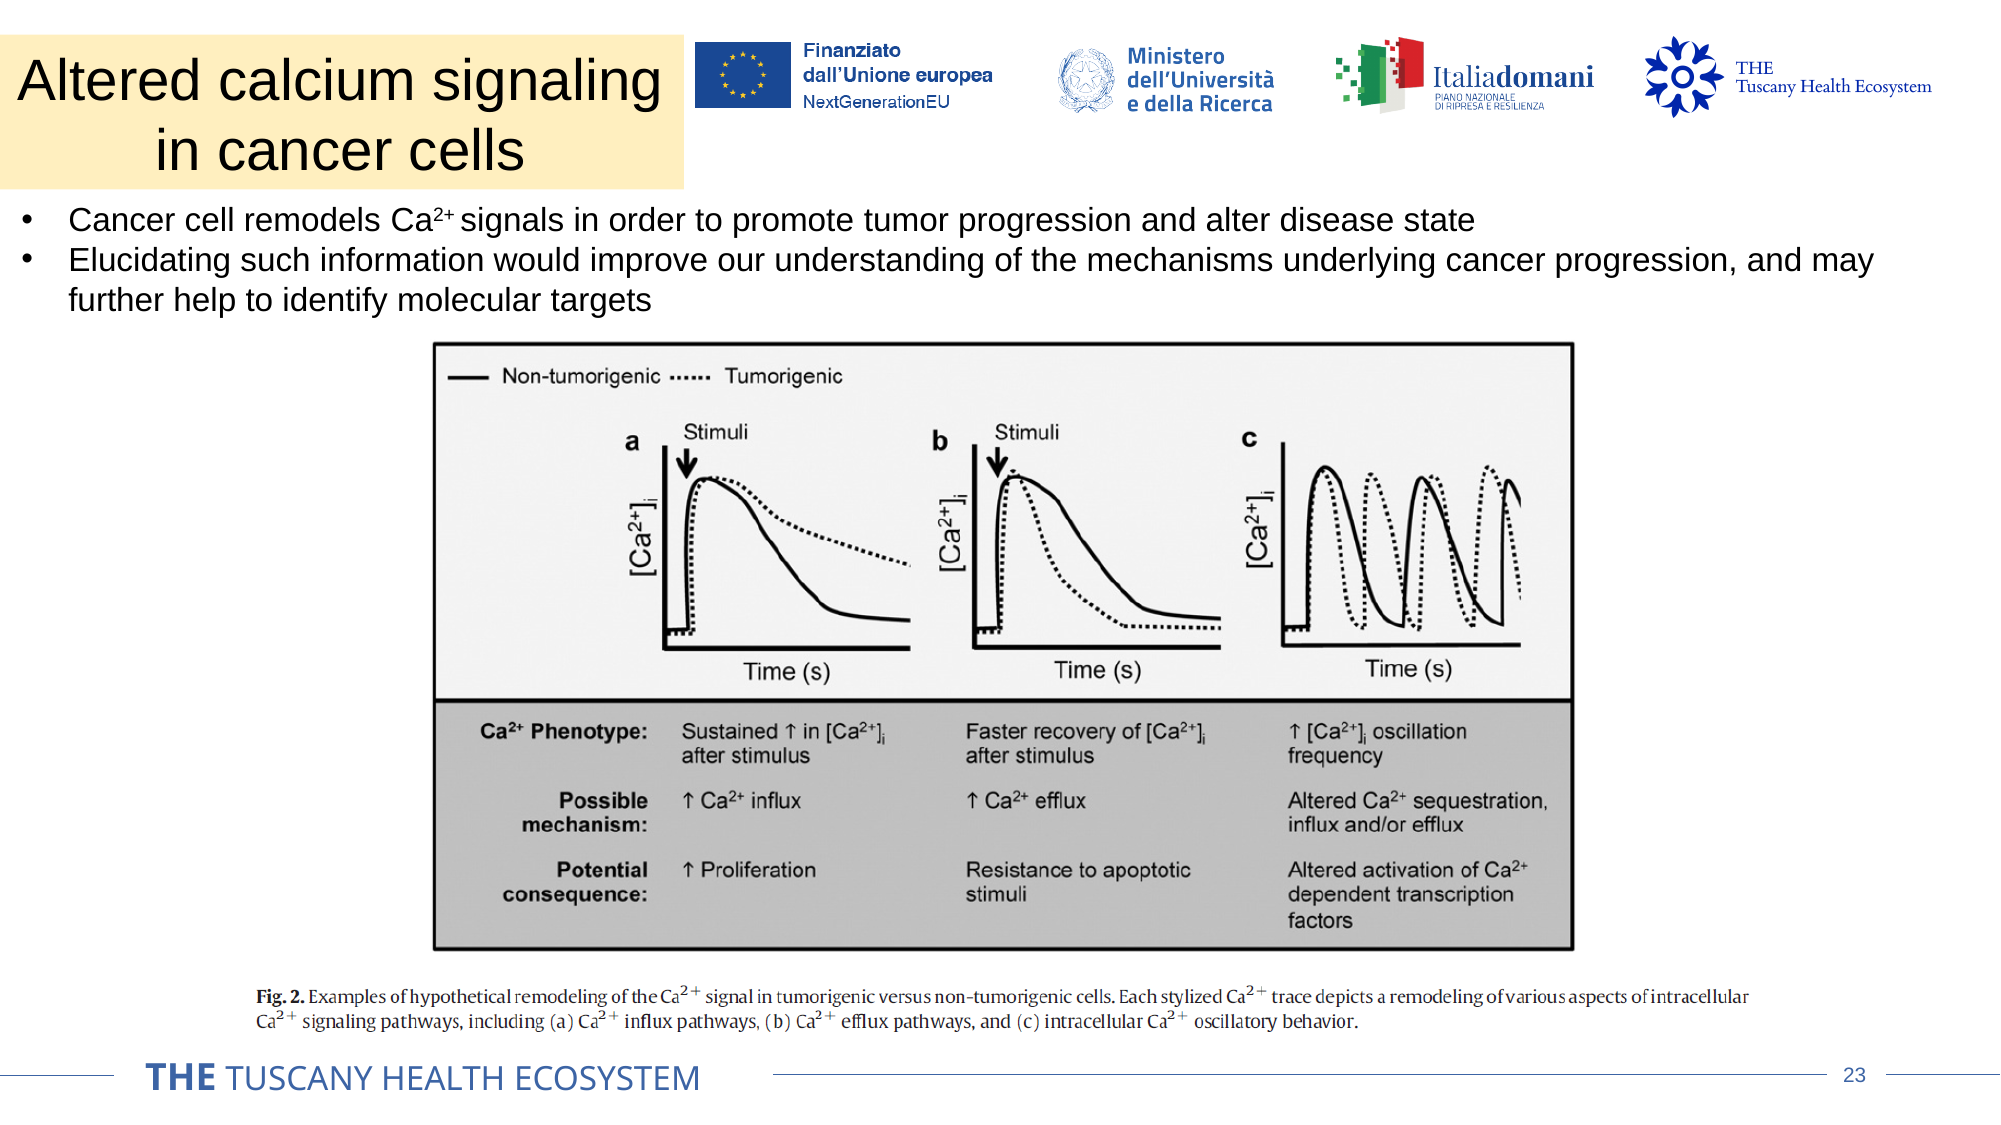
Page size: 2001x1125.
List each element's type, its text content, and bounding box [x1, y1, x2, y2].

picture [1058, 47, 1274, 113]
picture [193, 313, 1807, 1059]
picture [691, 38, 993, 116]
picture [1336, 37, 1603, 121]
text_box Altered calcium signaling in cancer cells [0, 34, 684, 190]
text_box Cancer cell remodels Ca2+ signals in order to promote tumor progression and alter disease state Elucidating such information would improve our understanding of the mechanisms underlying cancer progression, and may further help to identify molecular targets [6, 191, 1994, 326]
picture [1645, 36, 1932, 118]
